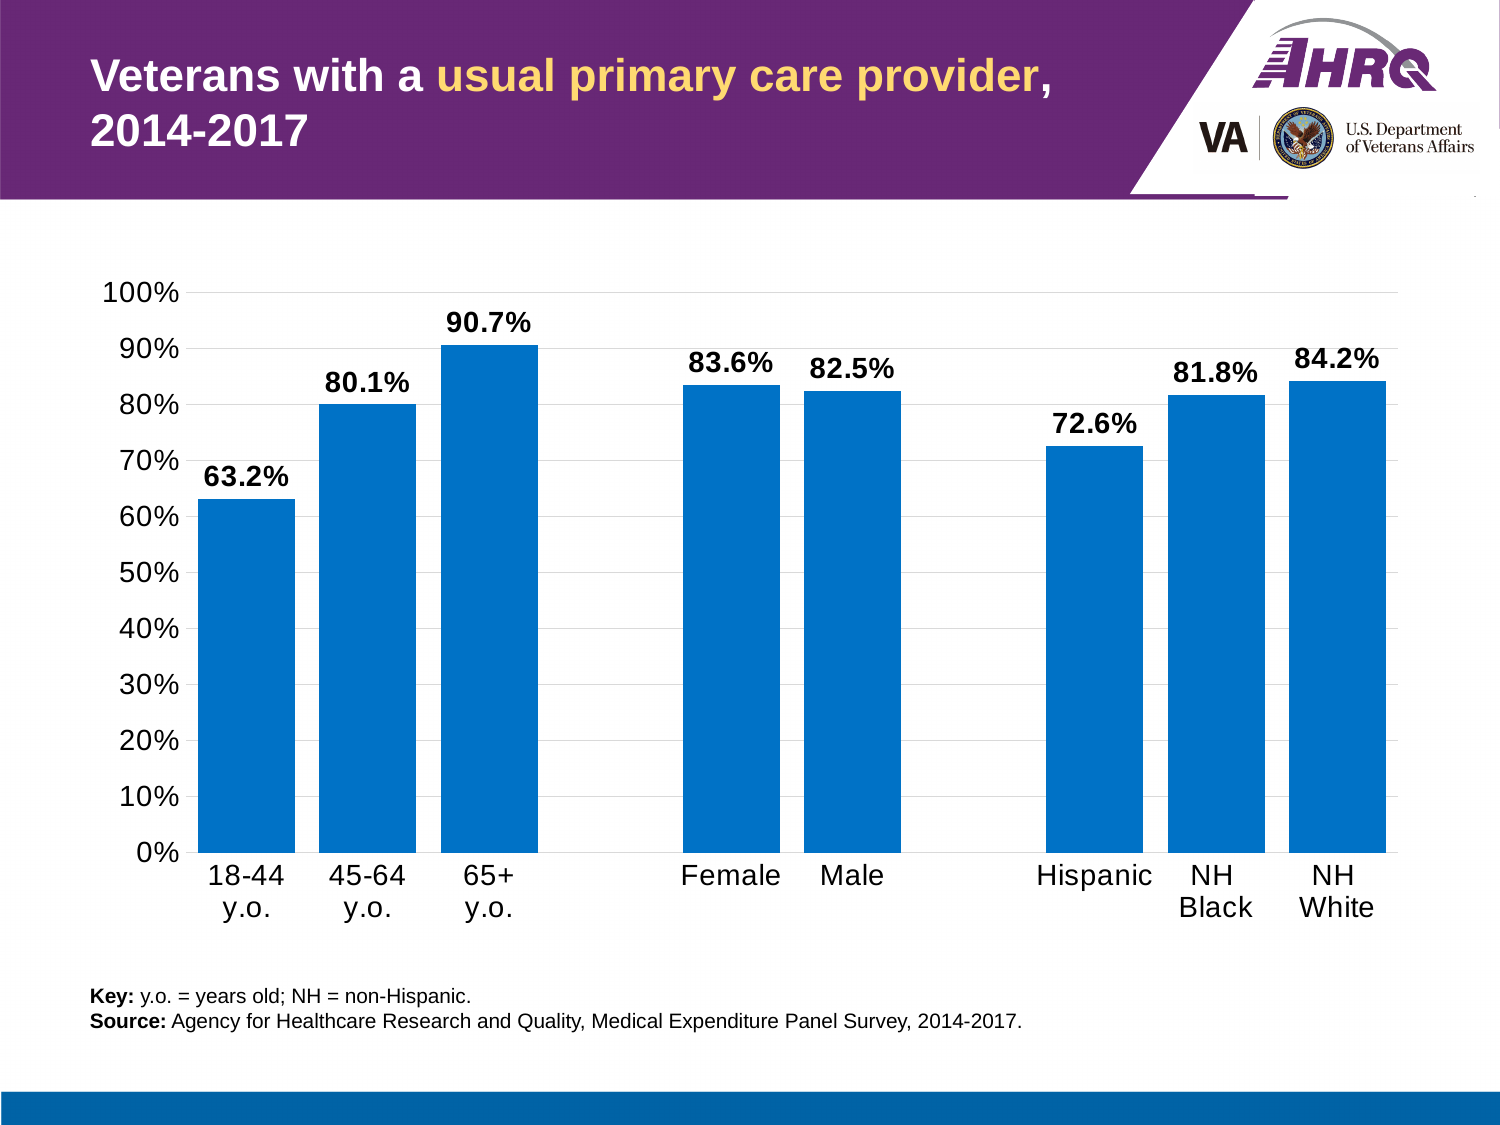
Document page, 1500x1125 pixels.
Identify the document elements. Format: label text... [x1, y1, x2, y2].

picture [1250, 16, 1441, 94]
picture [0, 0, 1500, 1125]
text_box Key: y.o. = years old; NH = non-Hispanic. Source: Agency for Healthcare Research and Quality, Medical Expenditure Panel Survey, 2014-2017. [74, 974, 1425, 1040]
chart [74, 262, 1426, 938]
title Veterans with a usual primary care provider, 2014-2017 [75, 50, 1163, 152]
picture [1193, 102, 1480, 174]
